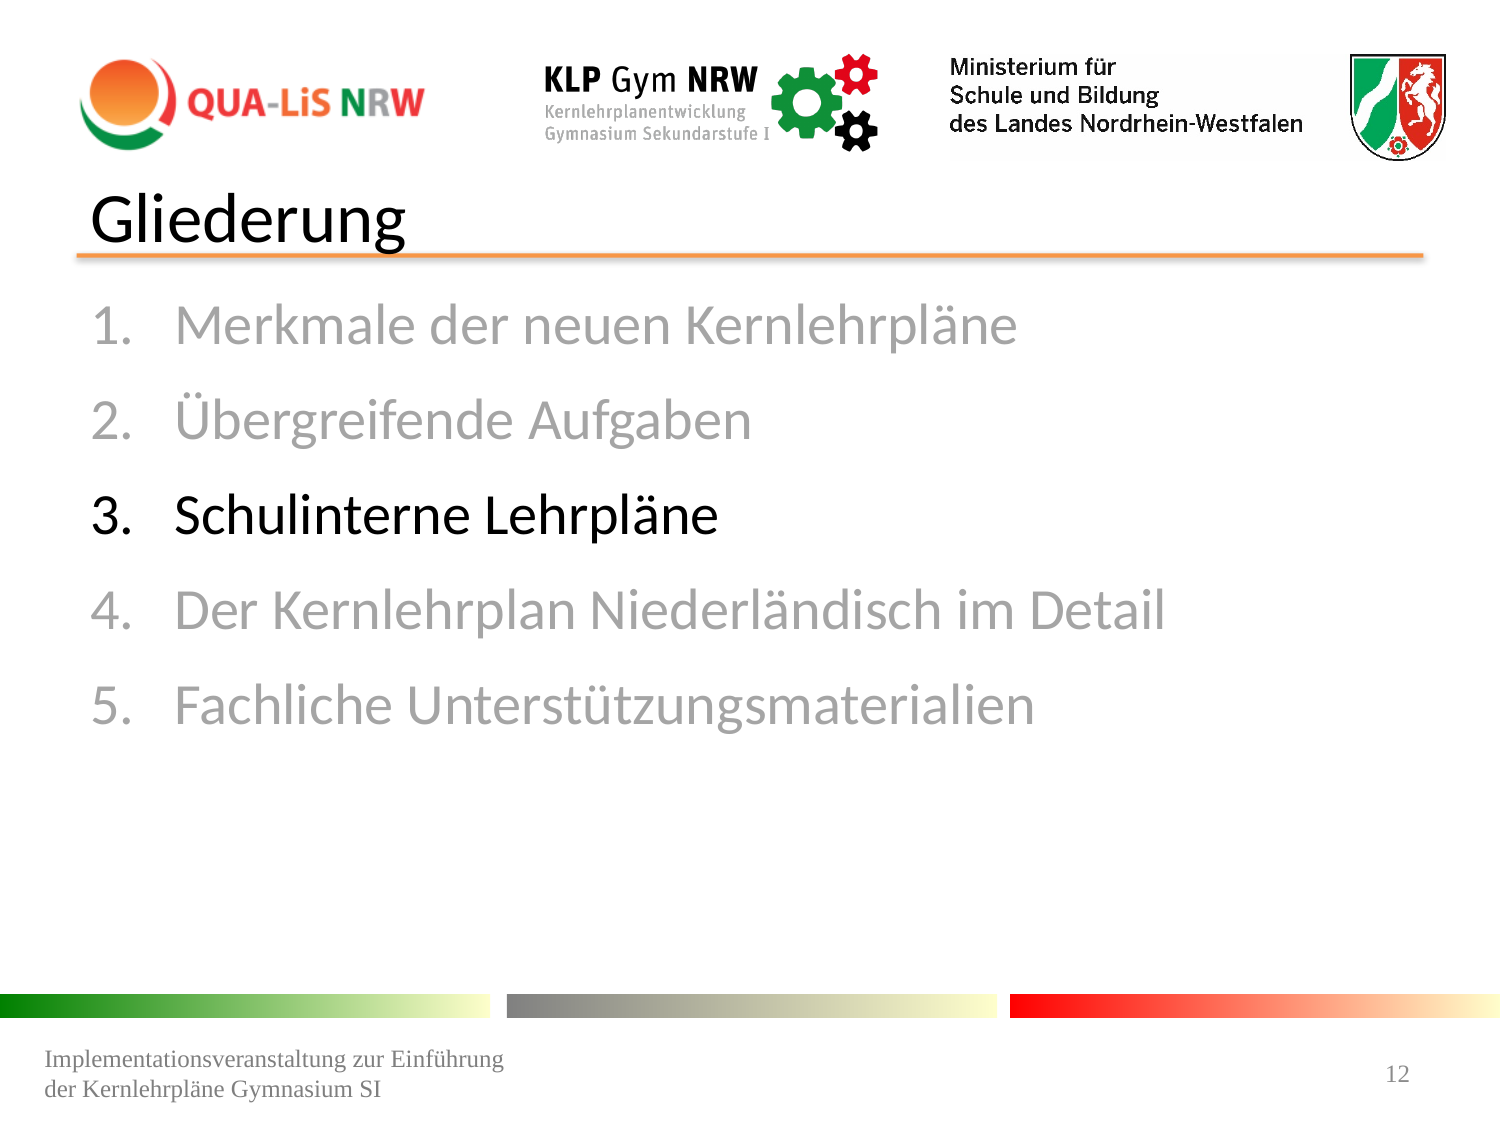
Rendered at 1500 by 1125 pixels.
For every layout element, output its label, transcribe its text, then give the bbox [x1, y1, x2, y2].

slide_number 12 [1328, 1042, 1426, 1103]
slide_number Implementationsveranstaltung zur Einführung der Kernlehrpläne Gymnasium SI [29, 1042, 526, 1103]
list Merkmale der neuen Kernlehrpläne Übergreifende Aufgaben Schulinterne Lehrpläne Der Kernlehrplan Niederländisch im Detail Fachliche Unterstützungsmaterialien [74, 278, 1424, 970]
picture [501, 28, 908, 183]
picture [950, 54, 1446, 161]
title Gliederung [74, 184, 1481, 244]
picture [77, 52, 431, 154]
